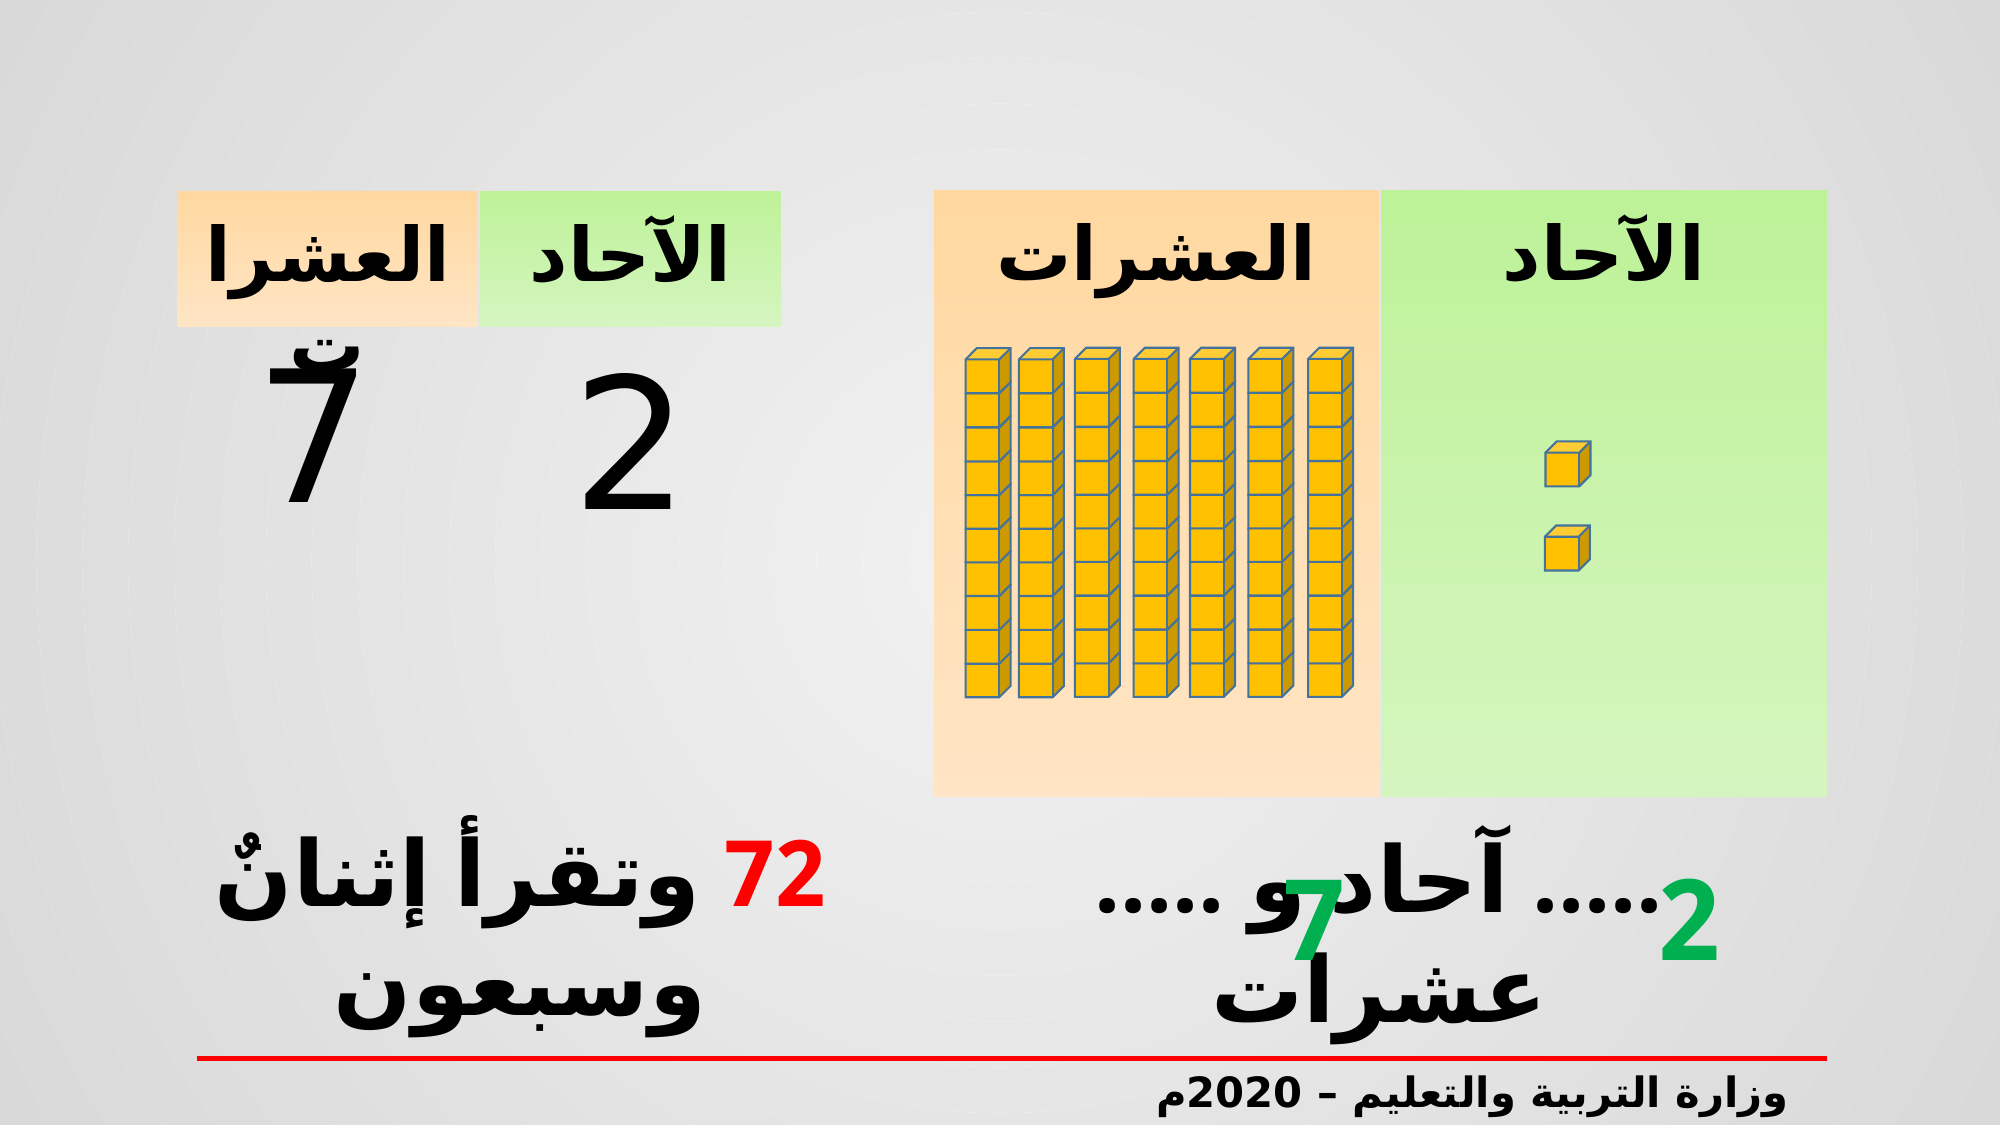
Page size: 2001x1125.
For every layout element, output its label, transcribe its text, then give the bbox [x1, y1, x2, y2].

text_box 7 [237, 357, 390, 501]
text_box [1189, 347, 1235, 697]
text_box العشرات [176, 190, 478, 327]
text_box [965, 348, 1011, 698]
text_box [1248, 347, 1294, 697]
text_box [1074, 347, 1120, 697]
text_box 72 وتقرأ إثنانٌ وسبعون [105, 859, 935, 989]
text_box 7 [1238, 850, 1390, 980]
text_box ..... آحاد و ..... عشرات [965, 865, 1794, 996]
text_box 2 [554, 364, 707, 508]
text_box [1018, 348, 1064, 698]
text_box العشرات [933, 190, 1380, 798]
text_box 2 [1613, 850, 1765, 980]
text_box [1133, 347, 1179, 697]
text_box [196, 1058, 1827, 1125]
text_box الآحاد [1380, 190, 1828, 798]
text_box الآحاد [480, 190, 782, 327]
text_box [1544, 440, 1592, 488]
text_box [1543, 524, 1591, 572]
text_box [1308, 347, 1354, 697]
